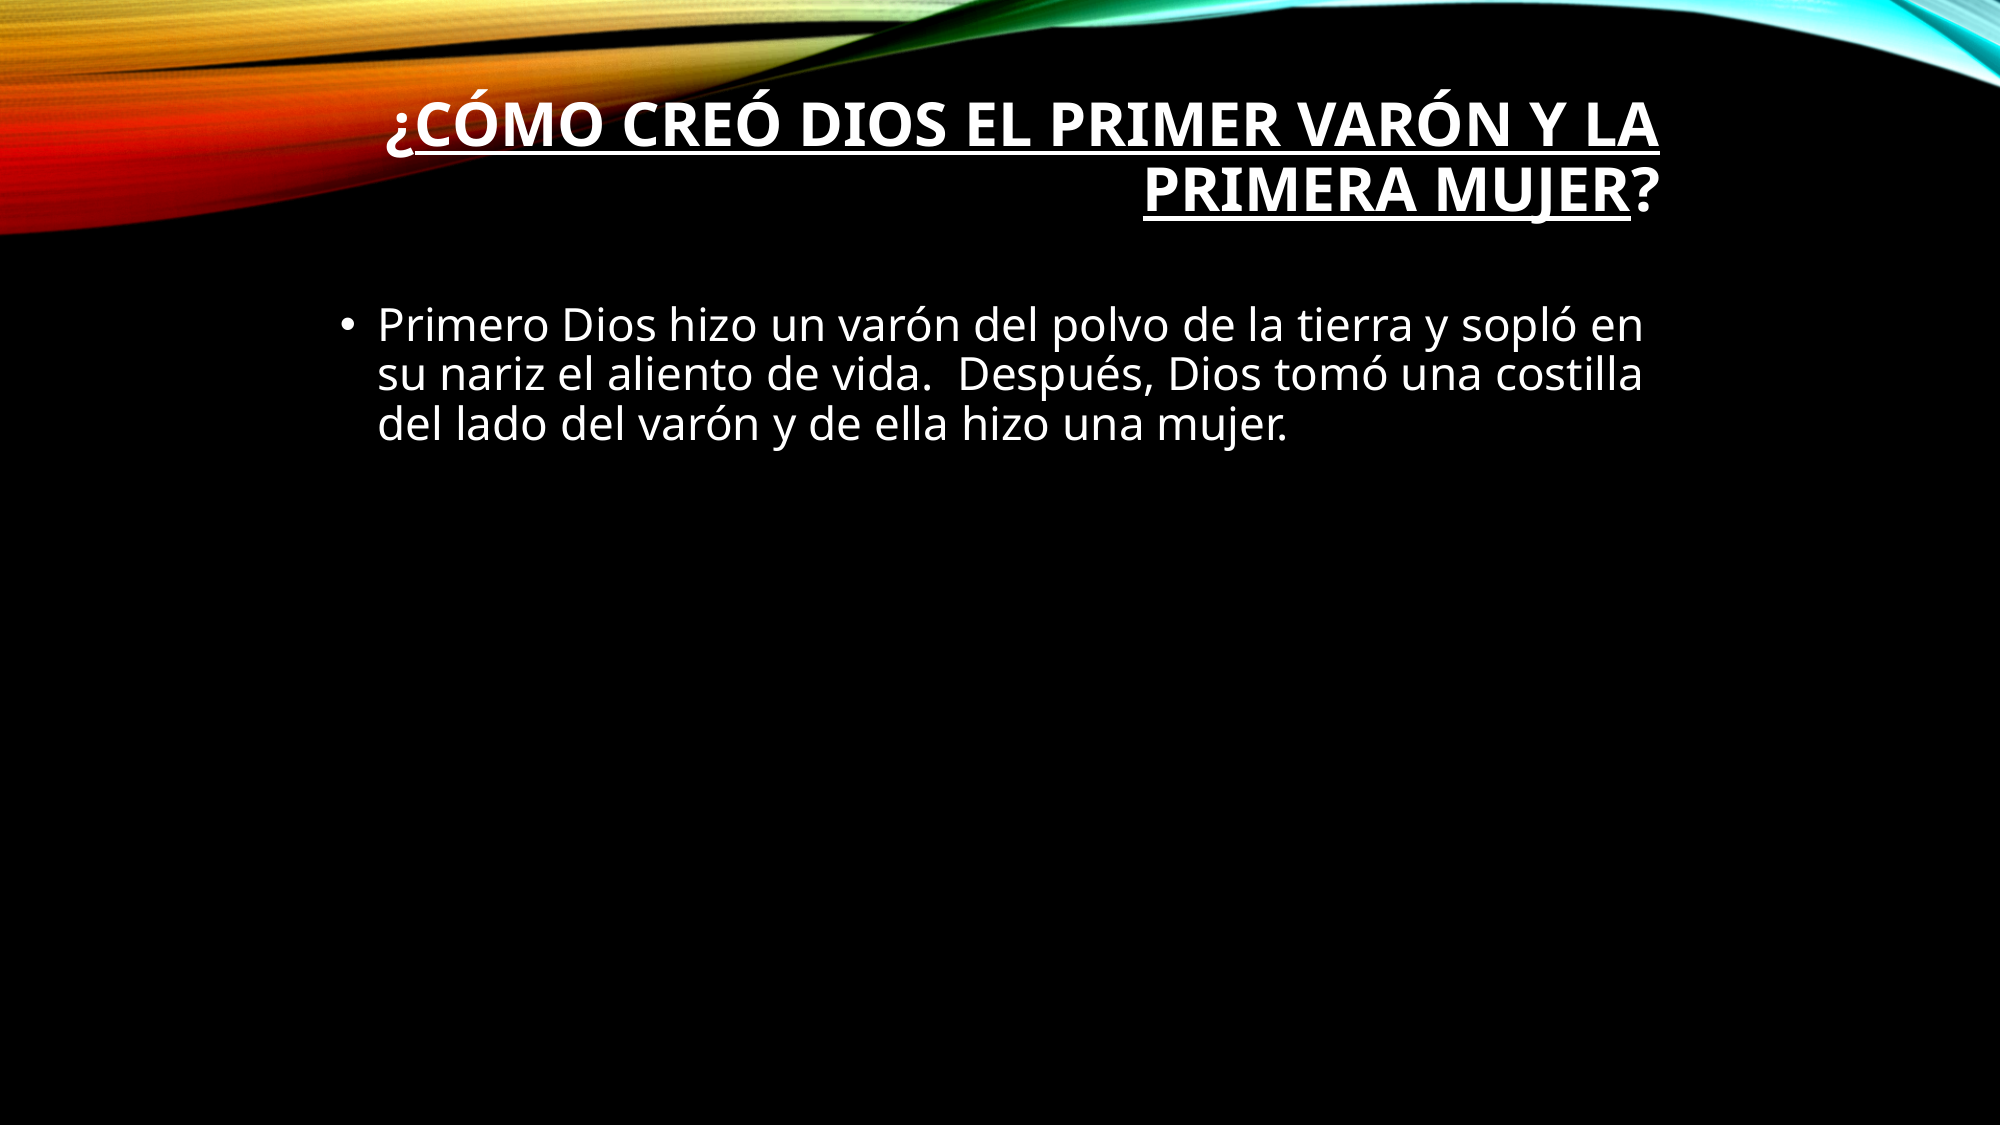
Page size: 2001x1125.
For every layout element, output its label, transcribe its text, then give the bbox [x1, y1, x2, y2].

picture [0, 0, 2000, 237]
list Primero Dios hizo un varón del polvo de la tierra y sopló en su nariz el aliento de vida. Después, Dios tomó una costilla del lado del varón y de ella hizo una mujer. [324, 294, 1675, 1005]
title ¿Cómo creó Dios el primer varón y la primera mujer? [324, 85, 1675, 233]
